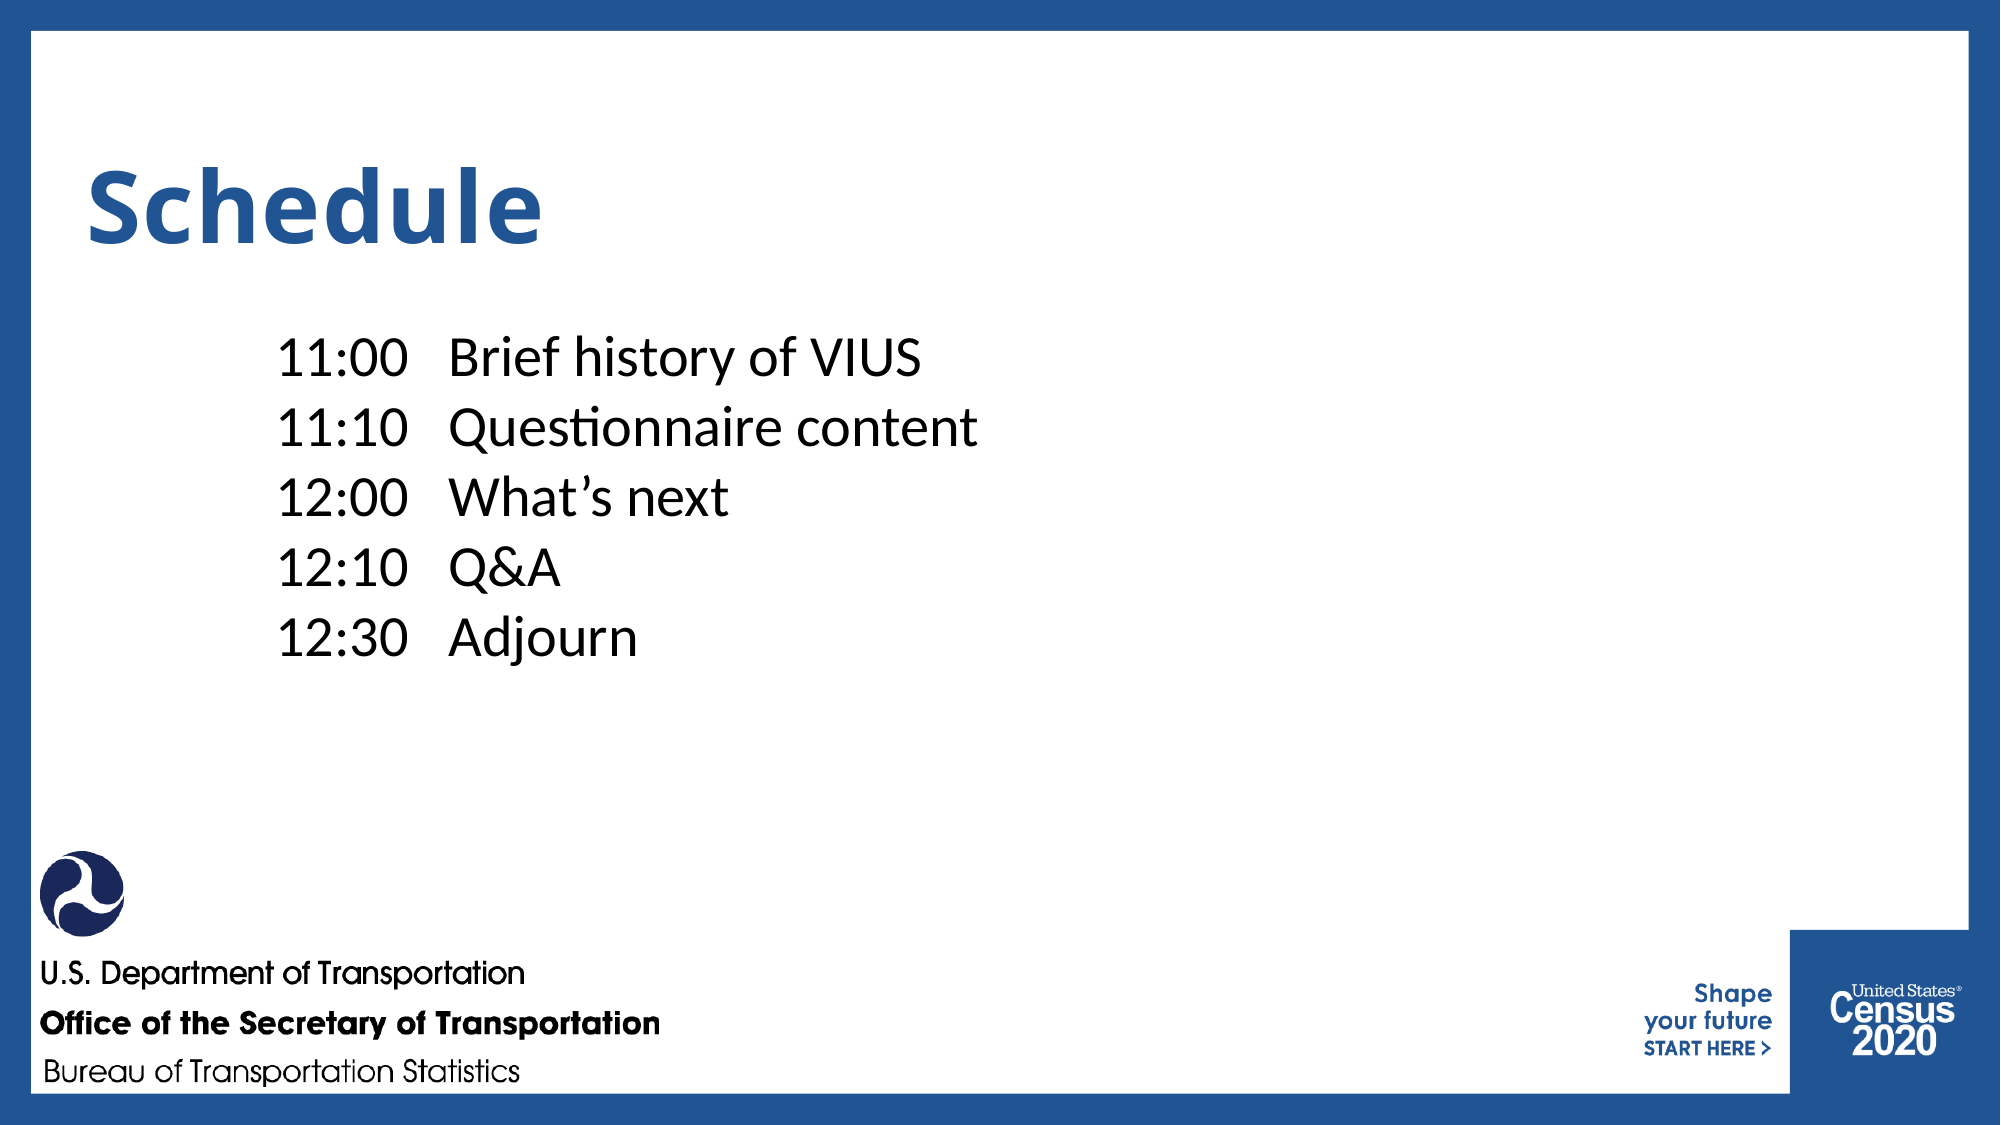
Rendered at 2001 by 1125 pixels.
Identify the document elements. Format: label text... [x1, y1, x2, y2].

text_box 11:00 Brief history of VIUS 11:10 Questionnaire content 12:00 What’s next 12:10 Q&A 12:30 Adjourn [260, 310, 1613, 675]
picture [1809, 962, 1983, 1076]
picture [1623, 962, 1789, 1076]
picture [40, 851, 660, 1087]
title Schedule [71, 74, 1752, 274]
